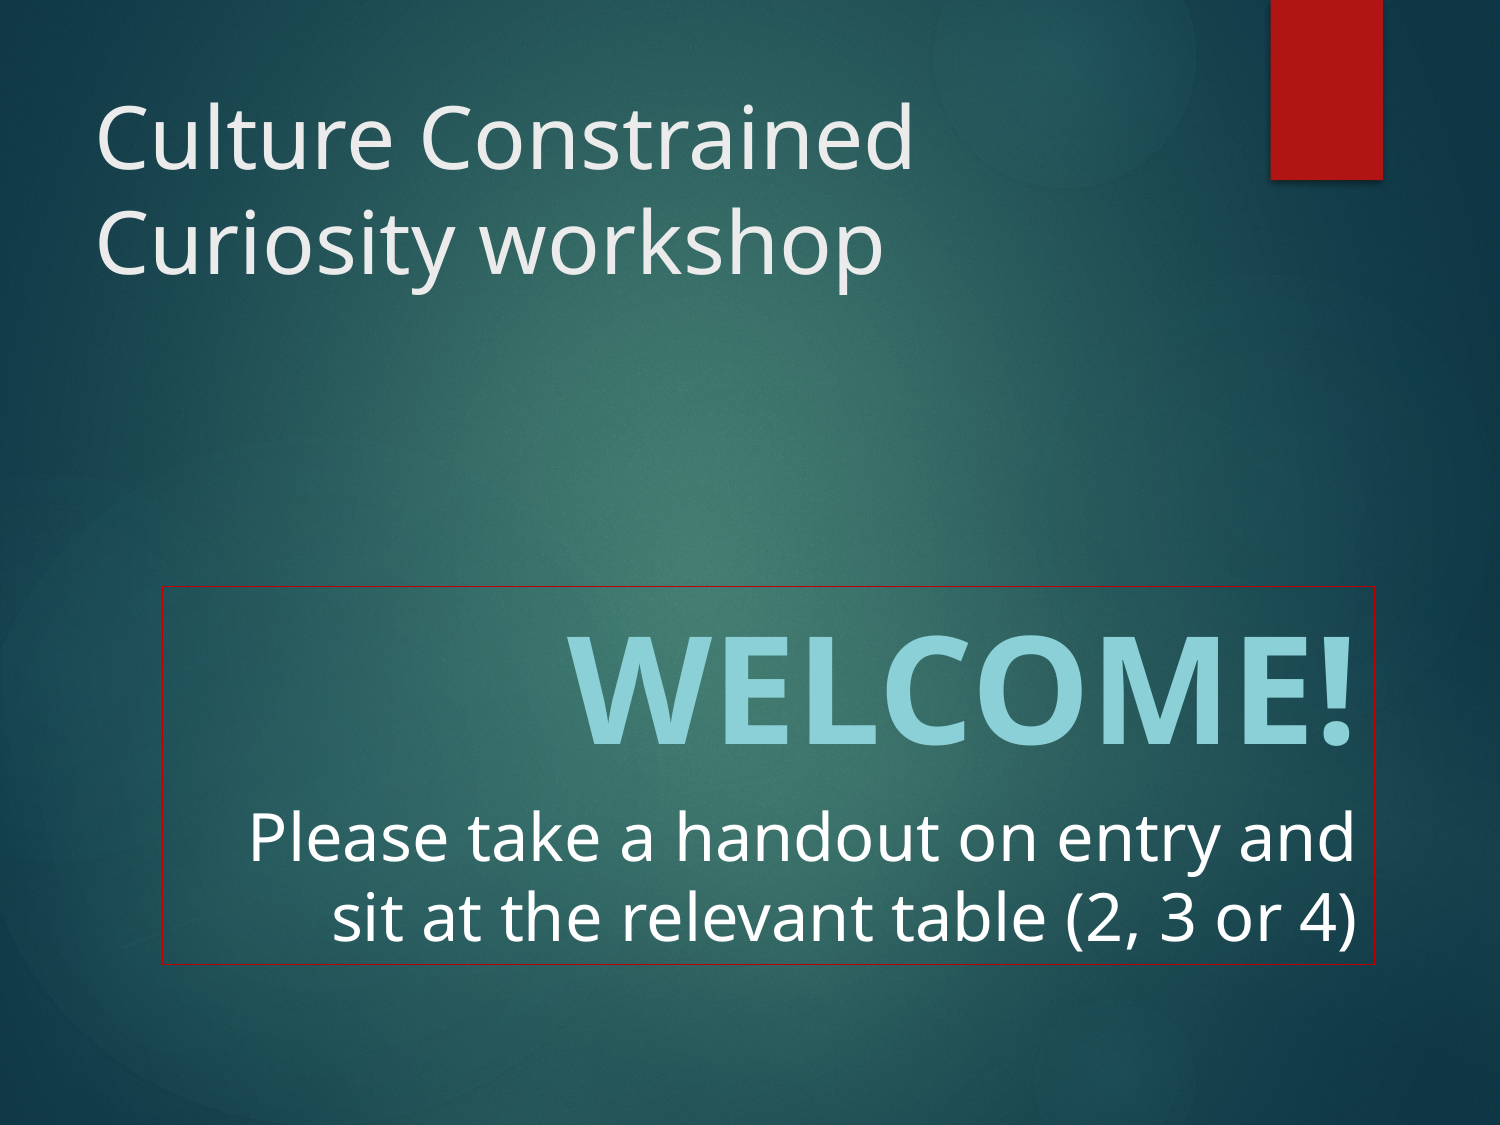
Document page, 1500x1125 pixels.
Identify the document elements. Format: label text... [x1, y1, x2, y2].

title Culture Constrained Curiosity workshop [79, 74, 1237, 304]
list Welcome! Please take a handout on entry and sit at the relevant table (2, 3 or 4) [162, 586, 1375, 965]
